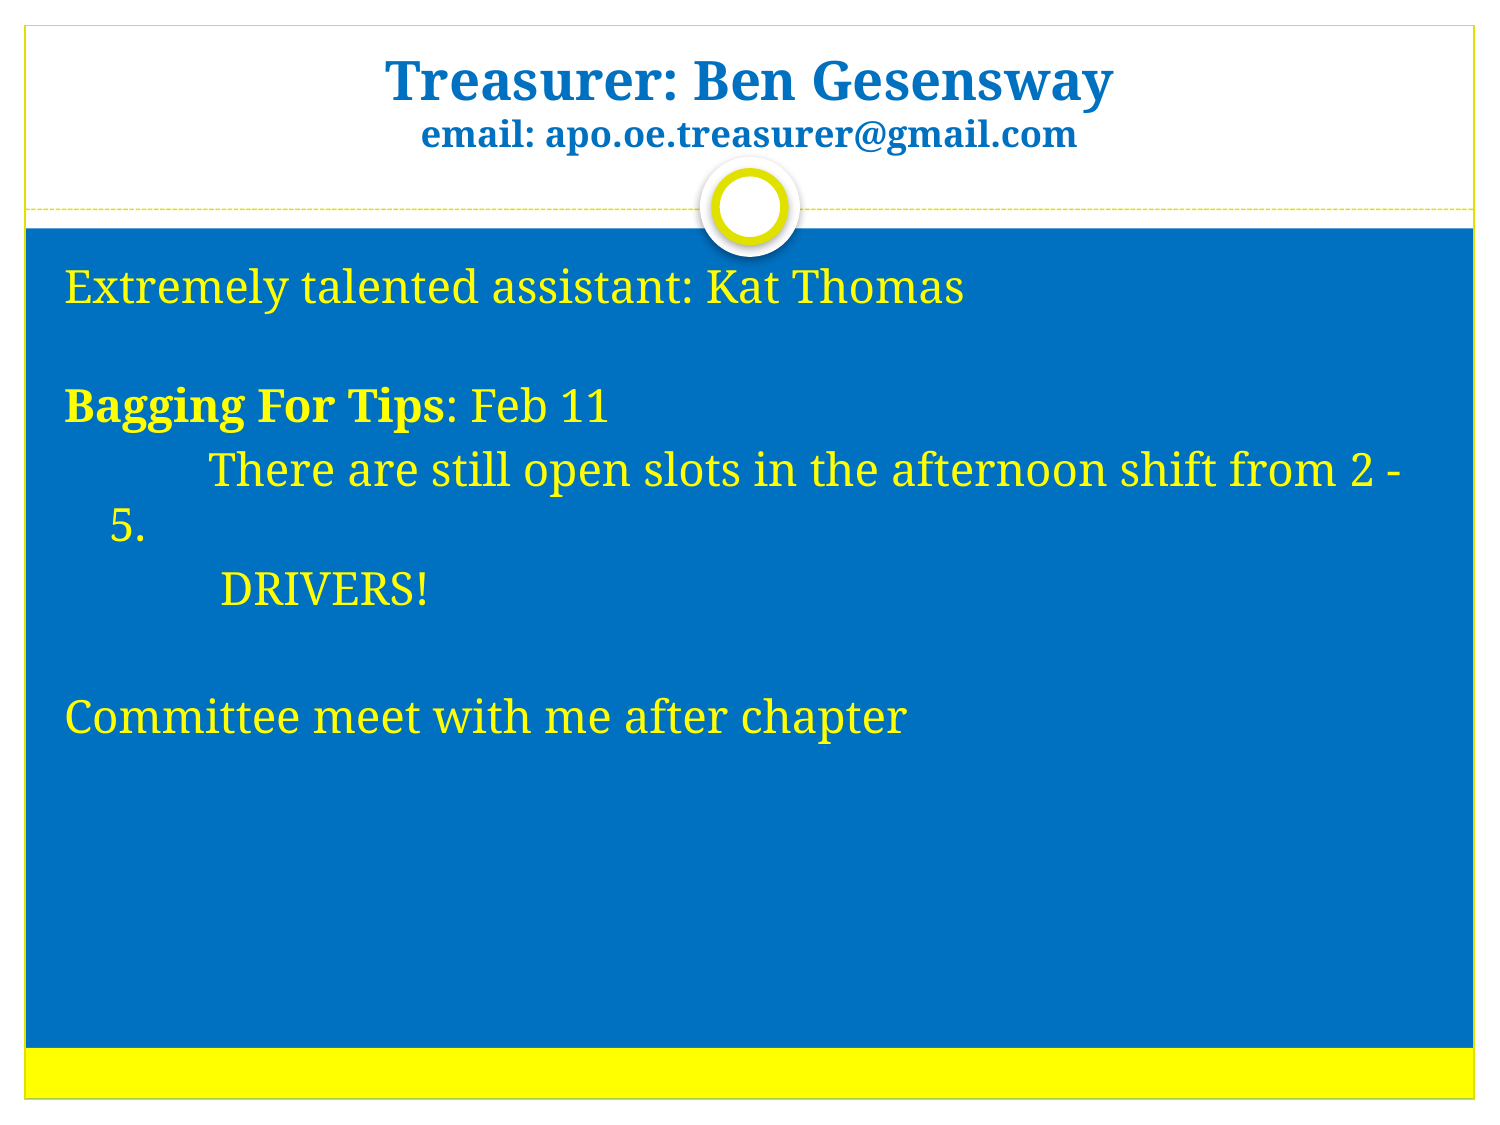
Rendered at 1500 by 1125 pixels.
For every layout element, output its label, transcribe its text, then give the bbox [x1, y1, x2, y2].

title Treasurer: Ben Gesensway email: apo.oe.treasurer@gmail.com [49, 37, 1450, 162]
list Extremely talented assistant: Kat Thomas Bagging For Tips: Feb 11 There are still open slots in the afternoon shift from 2 - 5. DRIVERS! Committee meet with me after chapter [49, 250, 1445, 1075]
